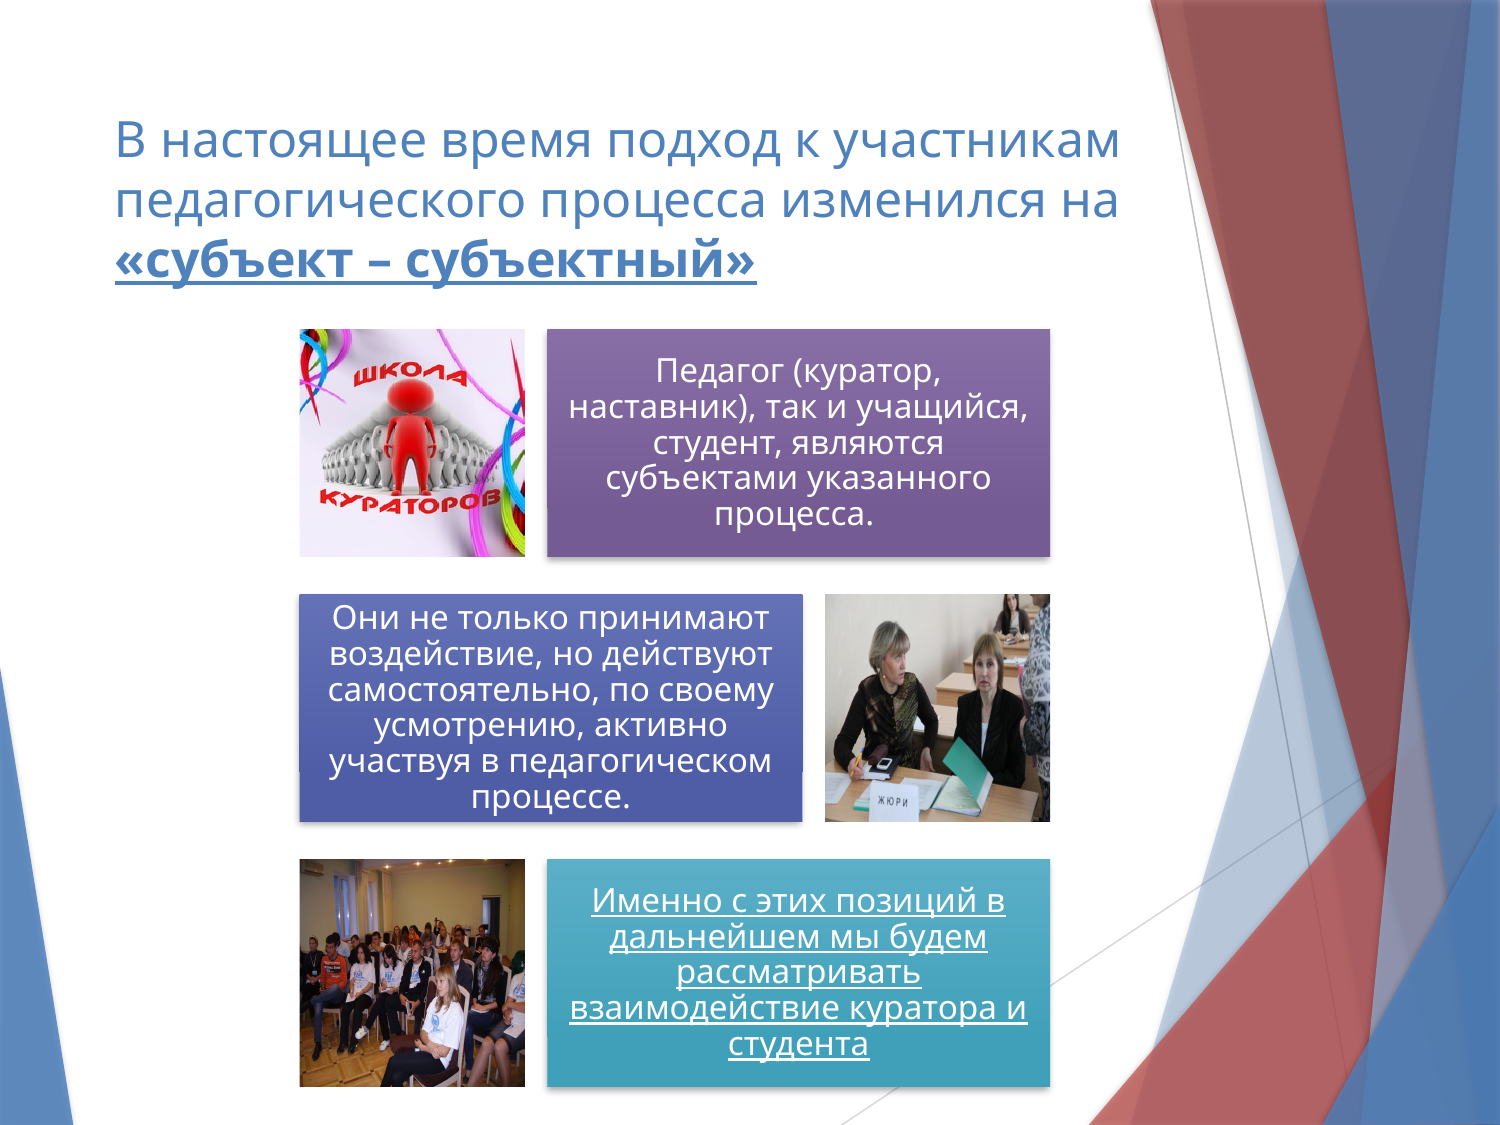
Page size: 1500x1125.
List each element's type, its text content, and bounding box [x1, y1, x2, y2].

title В настоящее время подход к участникам педагогического процесса изменился на «субъект – субъектный» [99, 99, 1142, 317]
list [0, 328, 1419, 1088]
